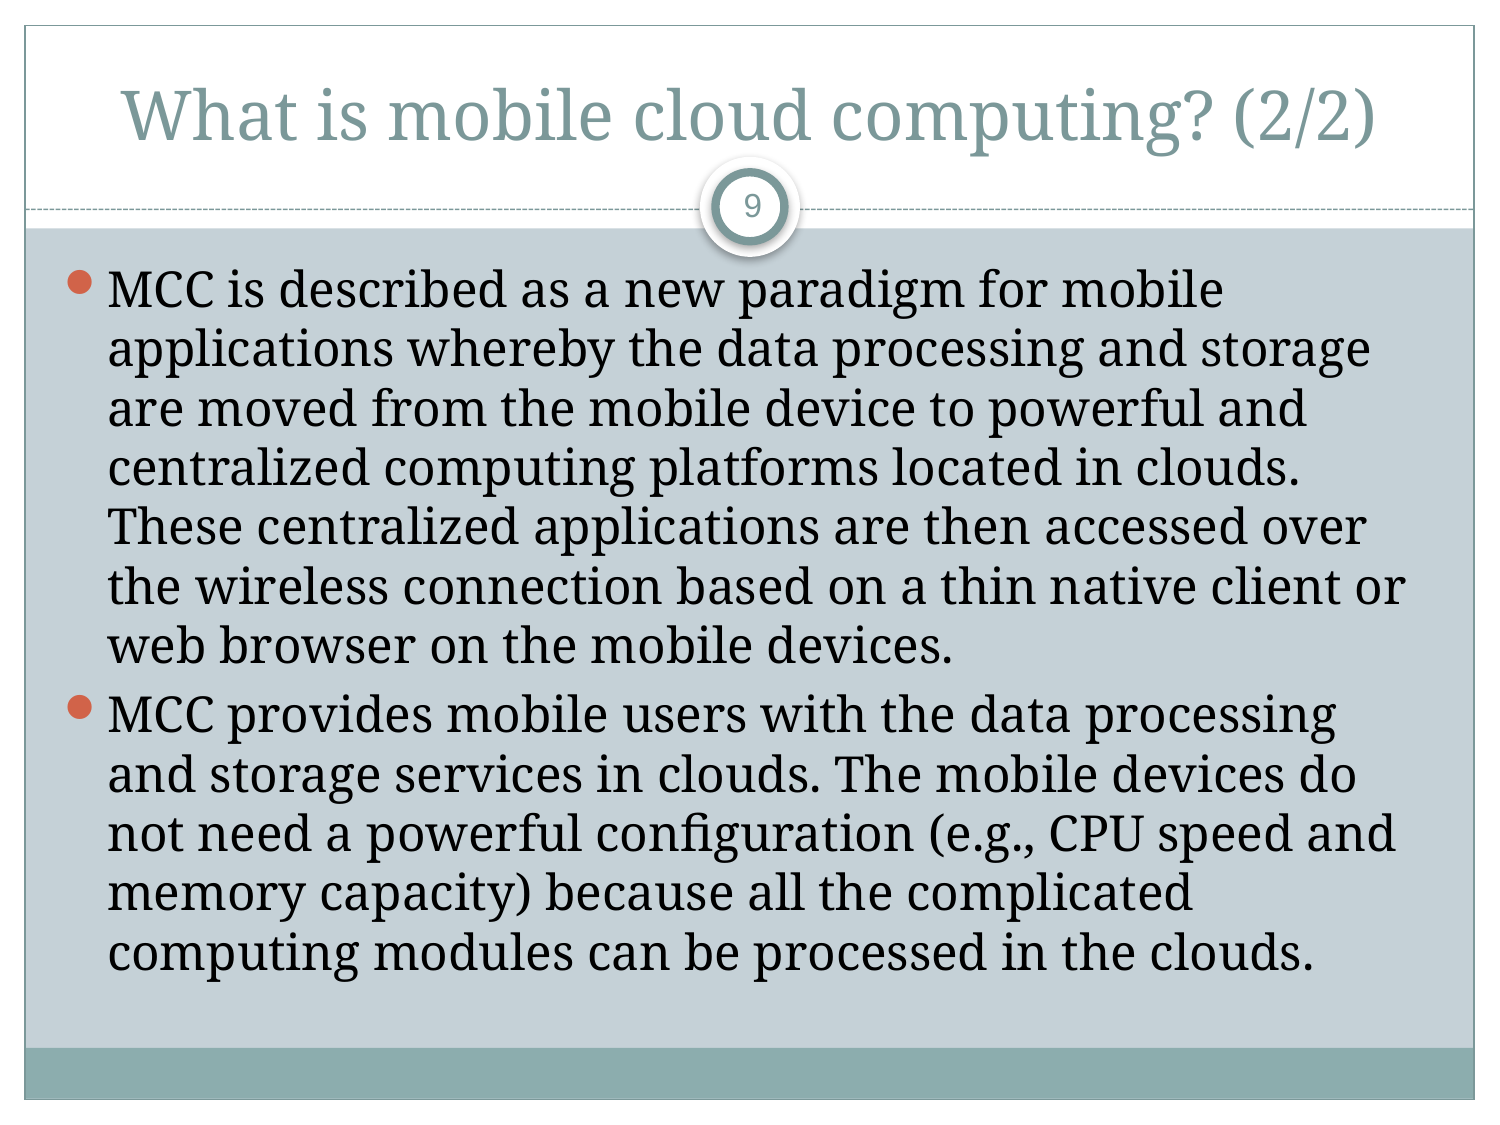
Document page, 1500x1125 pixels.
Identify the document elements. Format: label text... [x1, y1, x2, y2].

list MCC is described as a new paradigm for mobile applications whereby the data processing and storage are moved from the mobile device to powerful and centralized computing platforms located in clouds. These centralized applications are then accessed over the wireless connection based on a thin native client or web browser on the mobile devices. MCC provides mobile users with the data processing and storage services in clouds. The mobile devices do not need a powerful configuration (e.g., CPU speed and memory capacity) because all the complicated computing modules can be processed in the clouds. [49, 250, 1445, 1001]
title What is mobile cloud computing? (2/2) [49, 37, 1450, 162]
slide_number 9 [715, 168, 791, 241]
